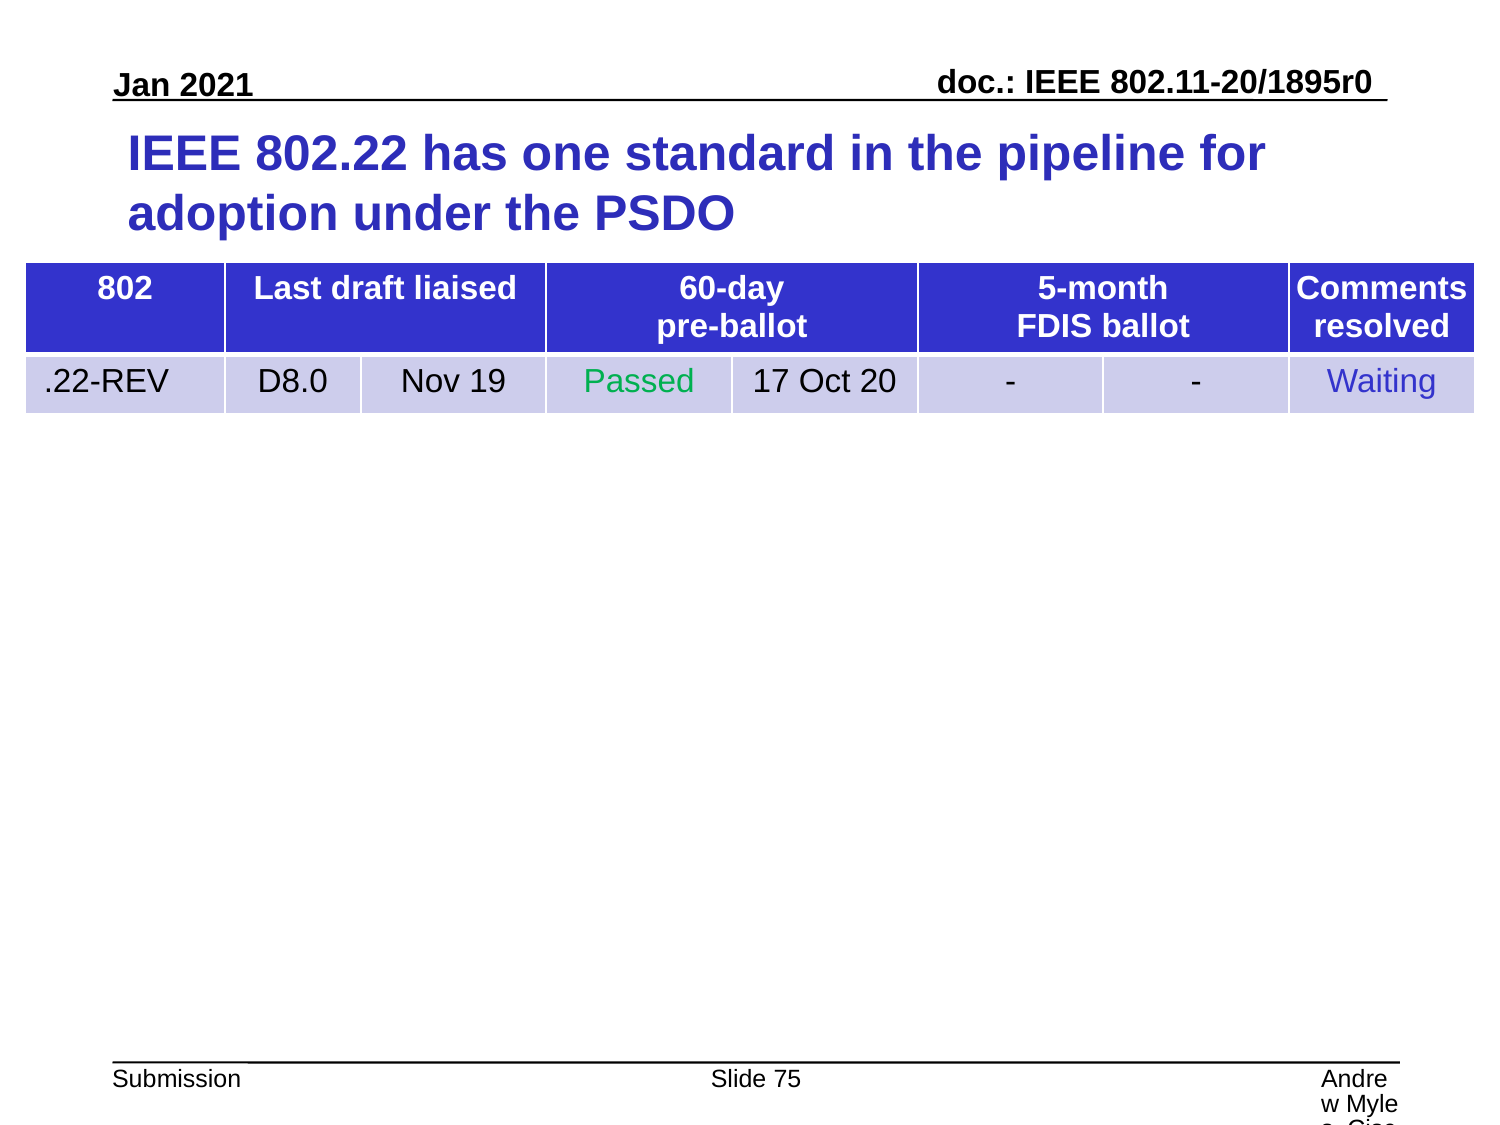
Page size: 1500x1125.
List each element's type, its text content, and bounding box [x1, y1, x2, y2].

table_cell Waiting [1290, 357, 1474, 413]
table_cell Nov 19 [362, 357, 545, 413]
footer Andrew Myles, Cisco [1320, 1061, 1402, 1093]
title IEEE 802.22 has one standard in the pipeline for adoption under the PSDO [112, 112, 1388, 262]
table_header 60-day pre-ballot [547, 263, 917, 352]
table_cell .22-REV [26, 357, 224, 413]
table_header Last draft liaised [226, 263, 545, 352]
table_header Comments resolved [1290, 263, 1474, 352]
table_cell Passed [547, 357, 731, 413]
table_cell 17 Oct 20 [733, 357, 917, 413]
slide_number Slide 75 [709, 1061, 803, 1093]
table_header 5-month FDIS ballot [919, 263, 1288, 352]
table_cell D8.0 [226, 357, 360, 413]
table_header 802 [26, 263, 224, 352]
table_cell - [919, 357, 1102, 413]
table_cell - [1104, 357, 1288, 413]
